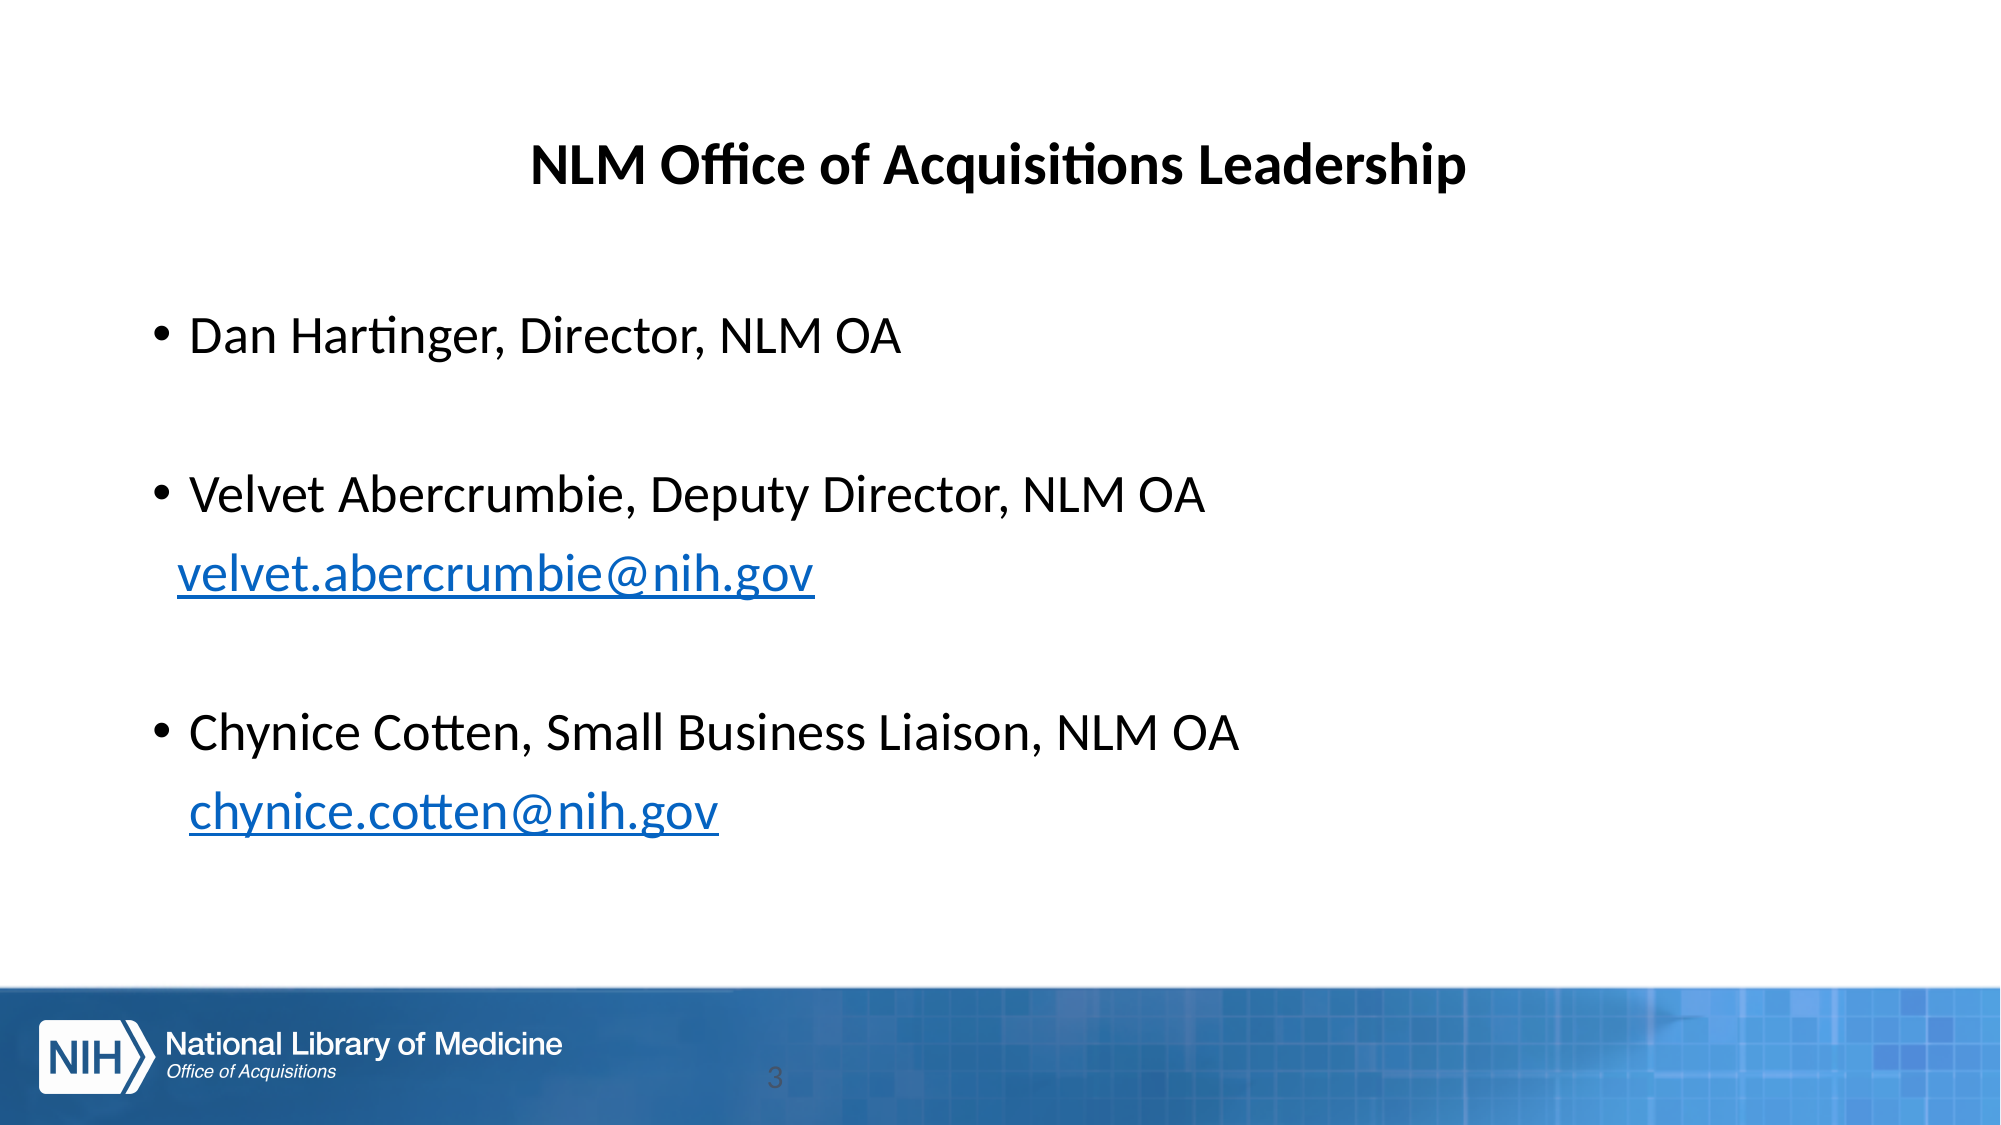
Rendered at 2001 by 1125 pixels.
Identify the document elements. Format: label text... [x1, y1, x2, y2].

slide_number 3 [725, 1037, 825, 1113]
title NLM Office of Acquisitions Leadership [137, 59, 1863, 278]
picture [0, 972, 2001, 1125]
list Dan Hartinger, Director, NLM OA Velvet Abercrumbie, Deputy Director, NLM OA velvet.abercrumbie@nih.gov Chynice Cotten, Small Business Liaison, NLM OA chynice.cotten@nih.gov [137, 299, 1863, 952]
